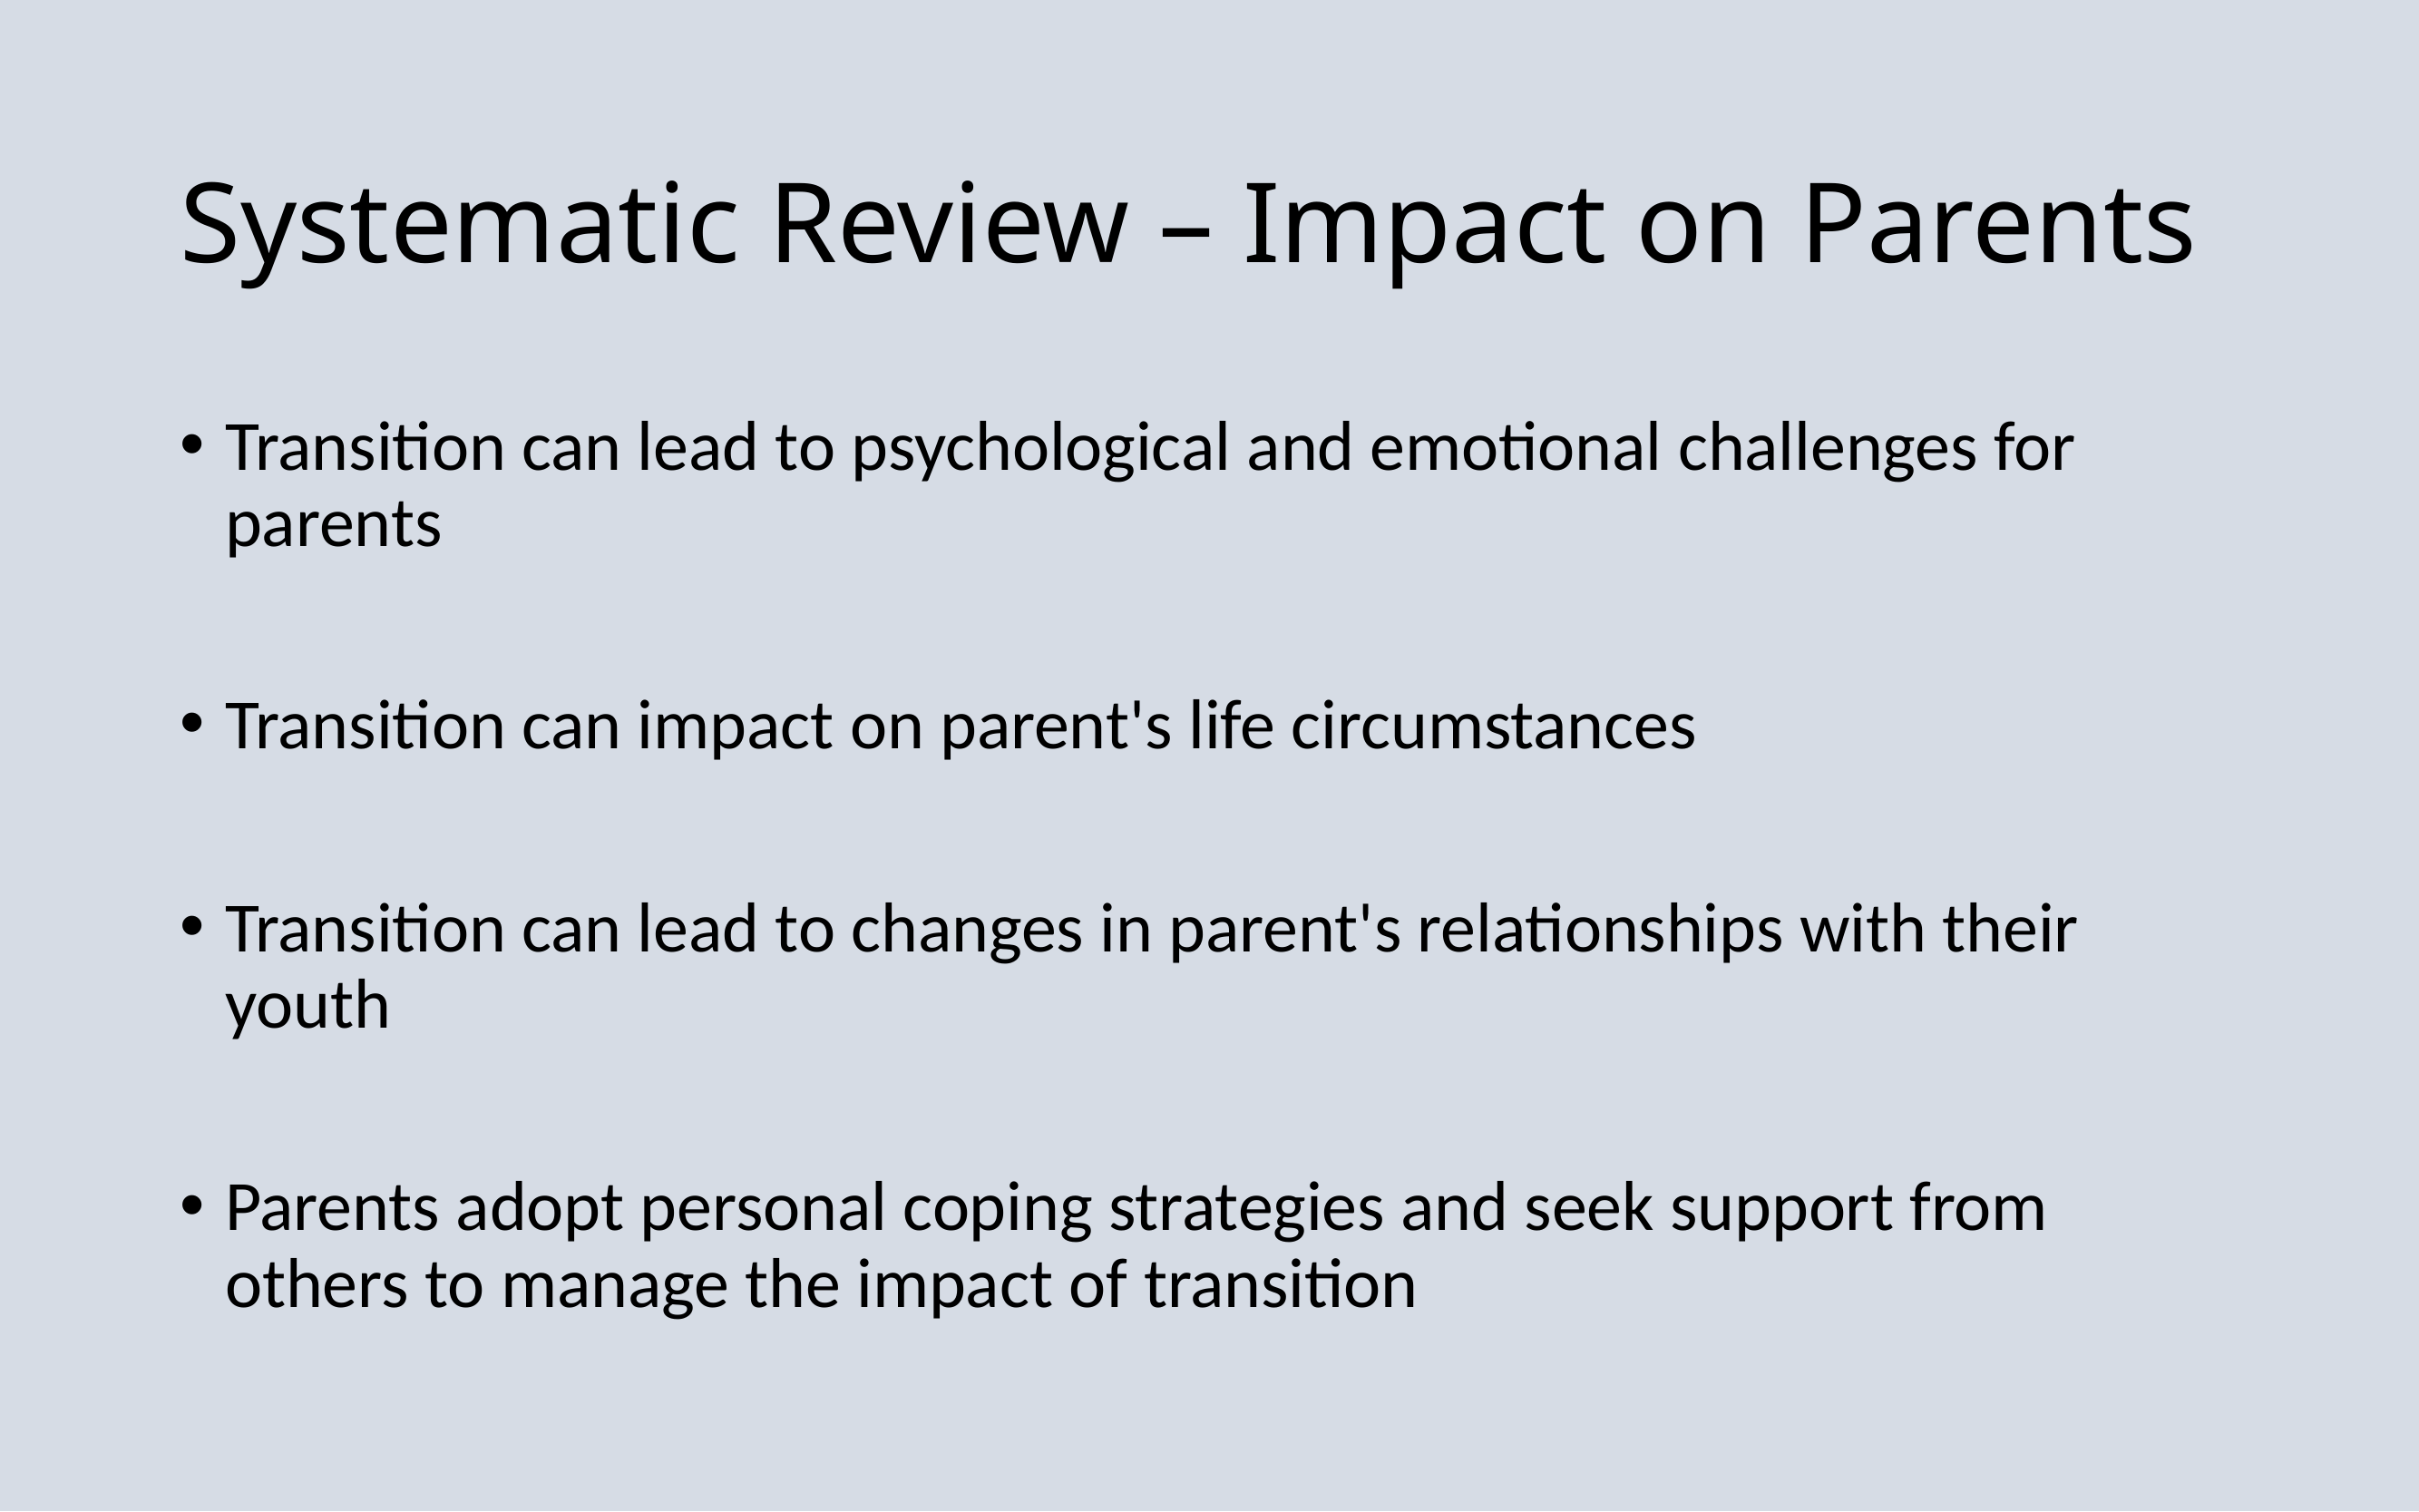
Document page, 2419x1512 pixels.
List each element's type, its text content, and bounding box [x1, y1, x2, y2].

title Systematic Review – Impact on Parents [166, 80, 2253, 373]
list Transition can lead to psychological and emotional challenges for parents Transition can impact on parent's life circumstances Transition can lead to changes in parent's relationships with their youth Parents adopt personal coping strategies and seek support from others to manage the impact of transition [166, 402, 2253, 1361]
